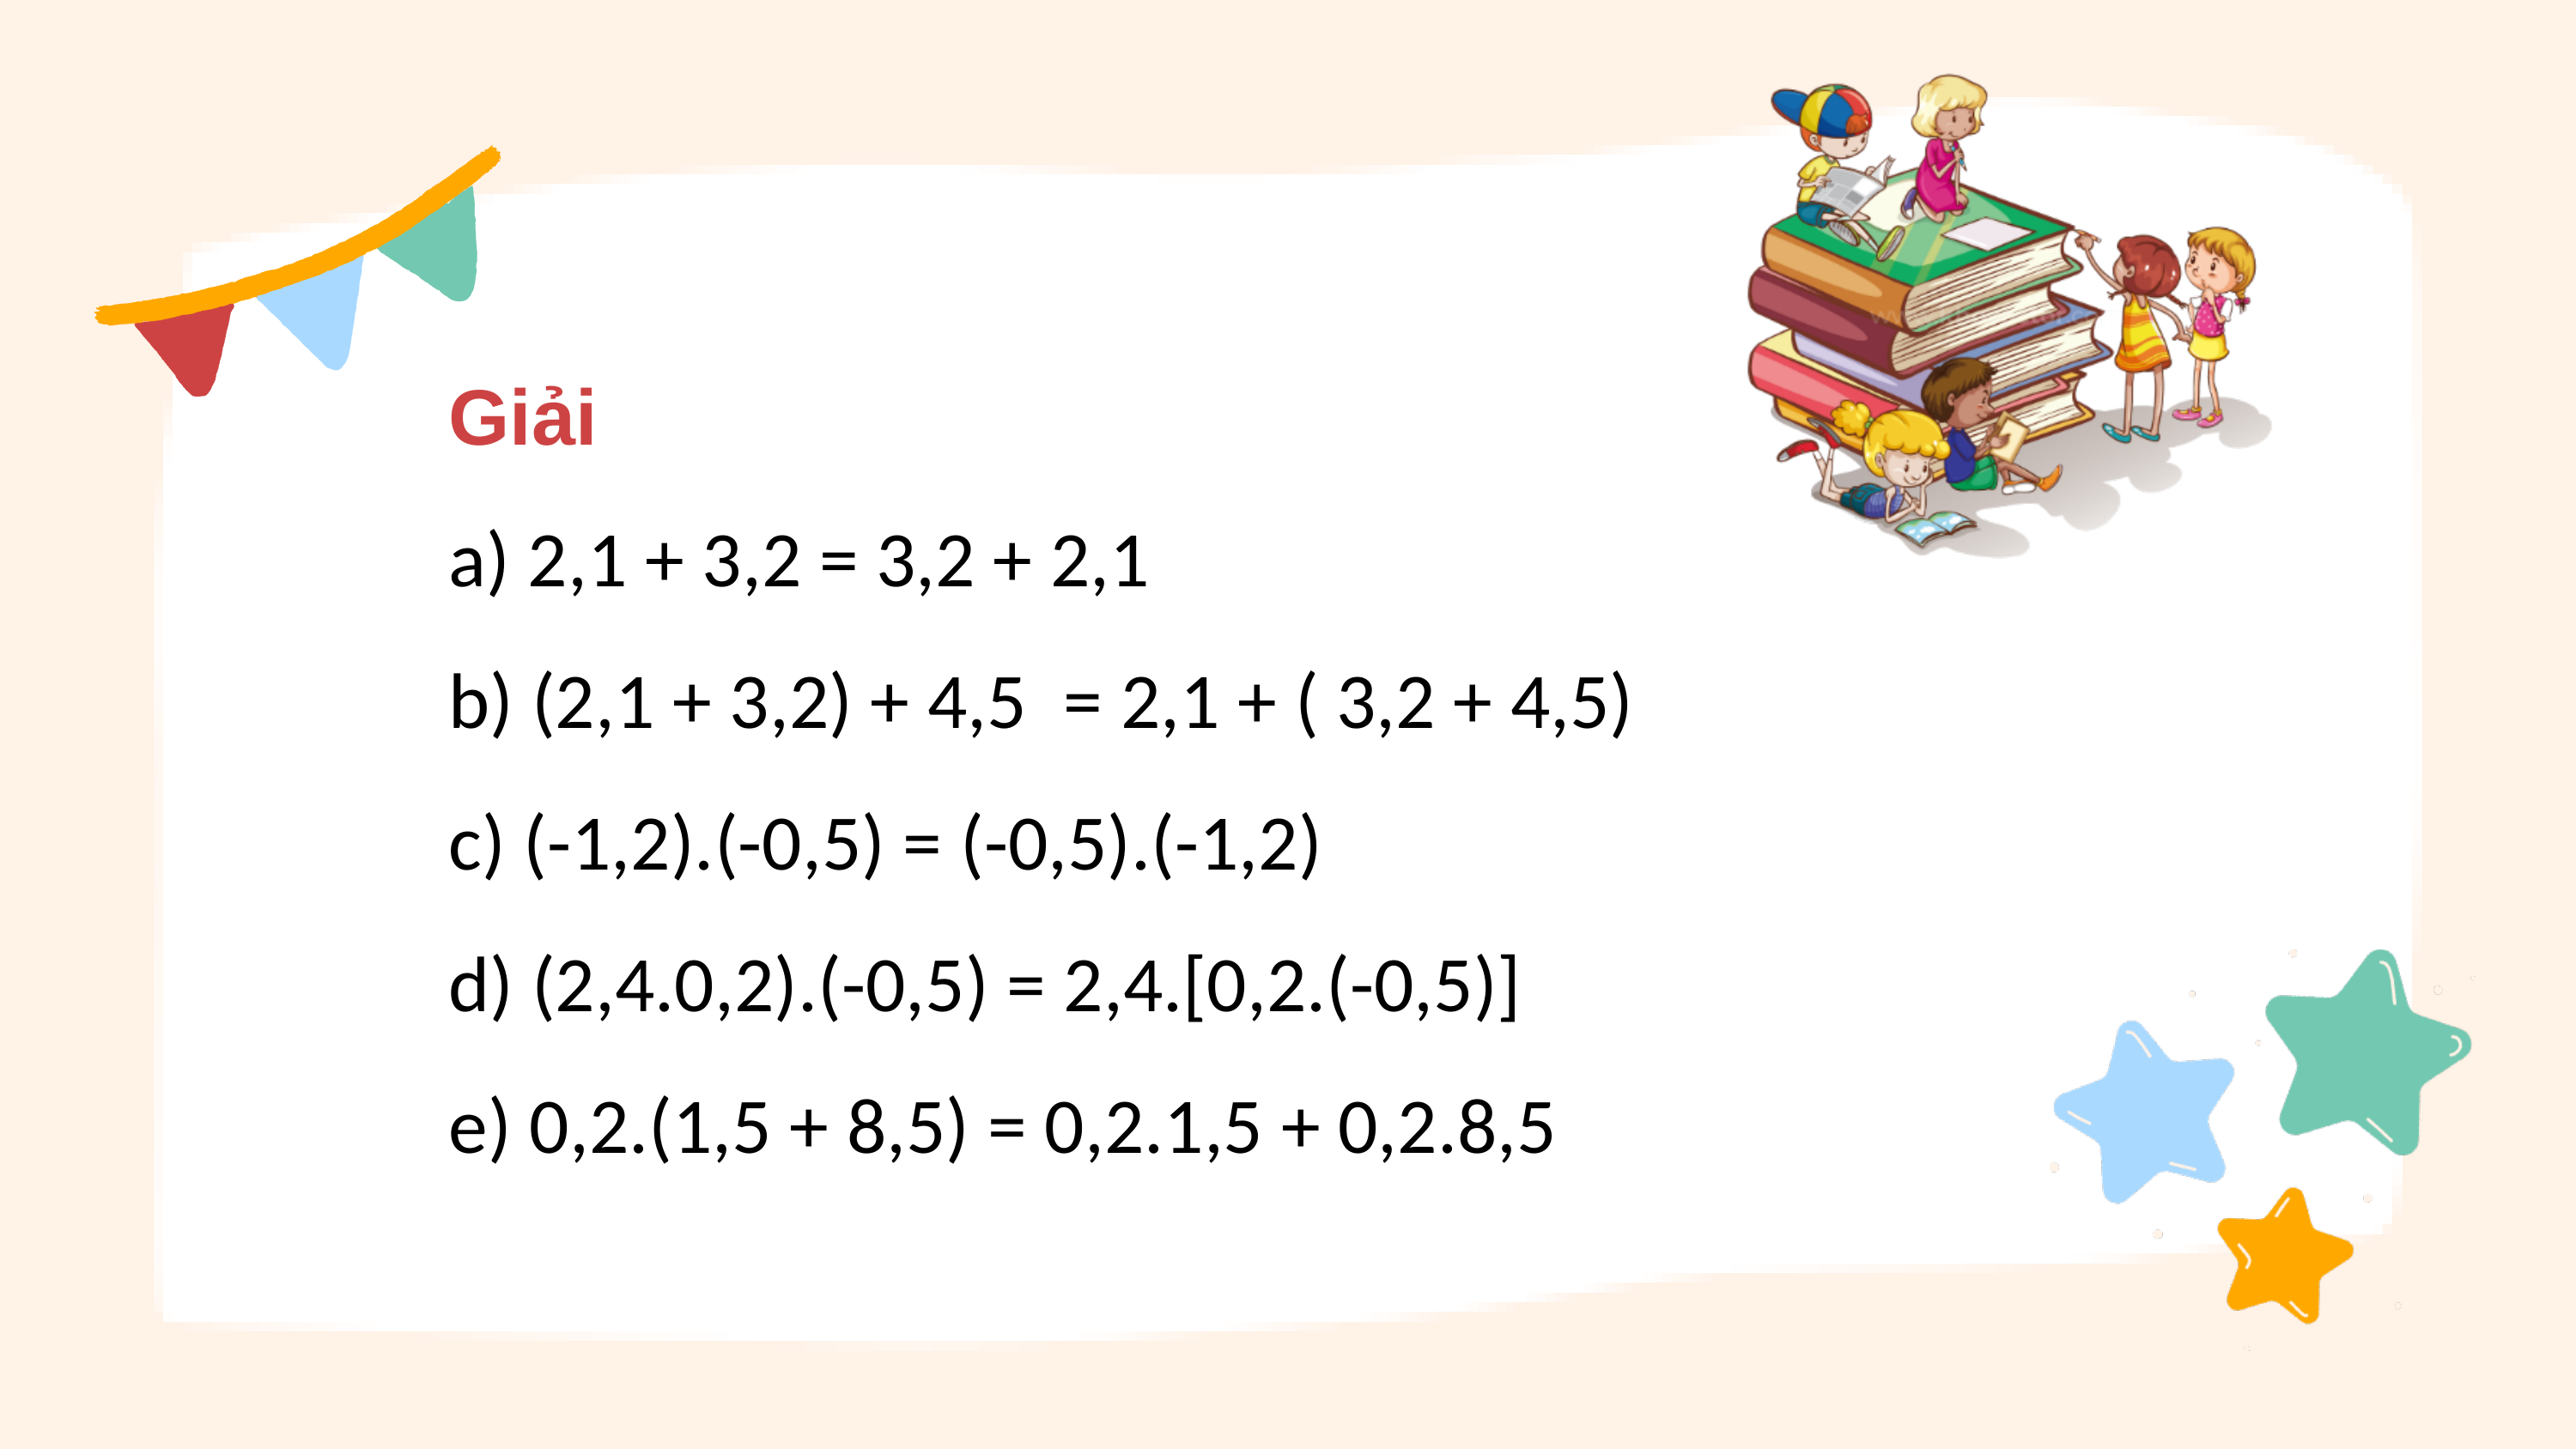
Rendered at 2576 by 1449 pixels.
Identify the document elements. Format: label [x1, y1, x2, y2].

picture [94, 0, 2476, 1352]
